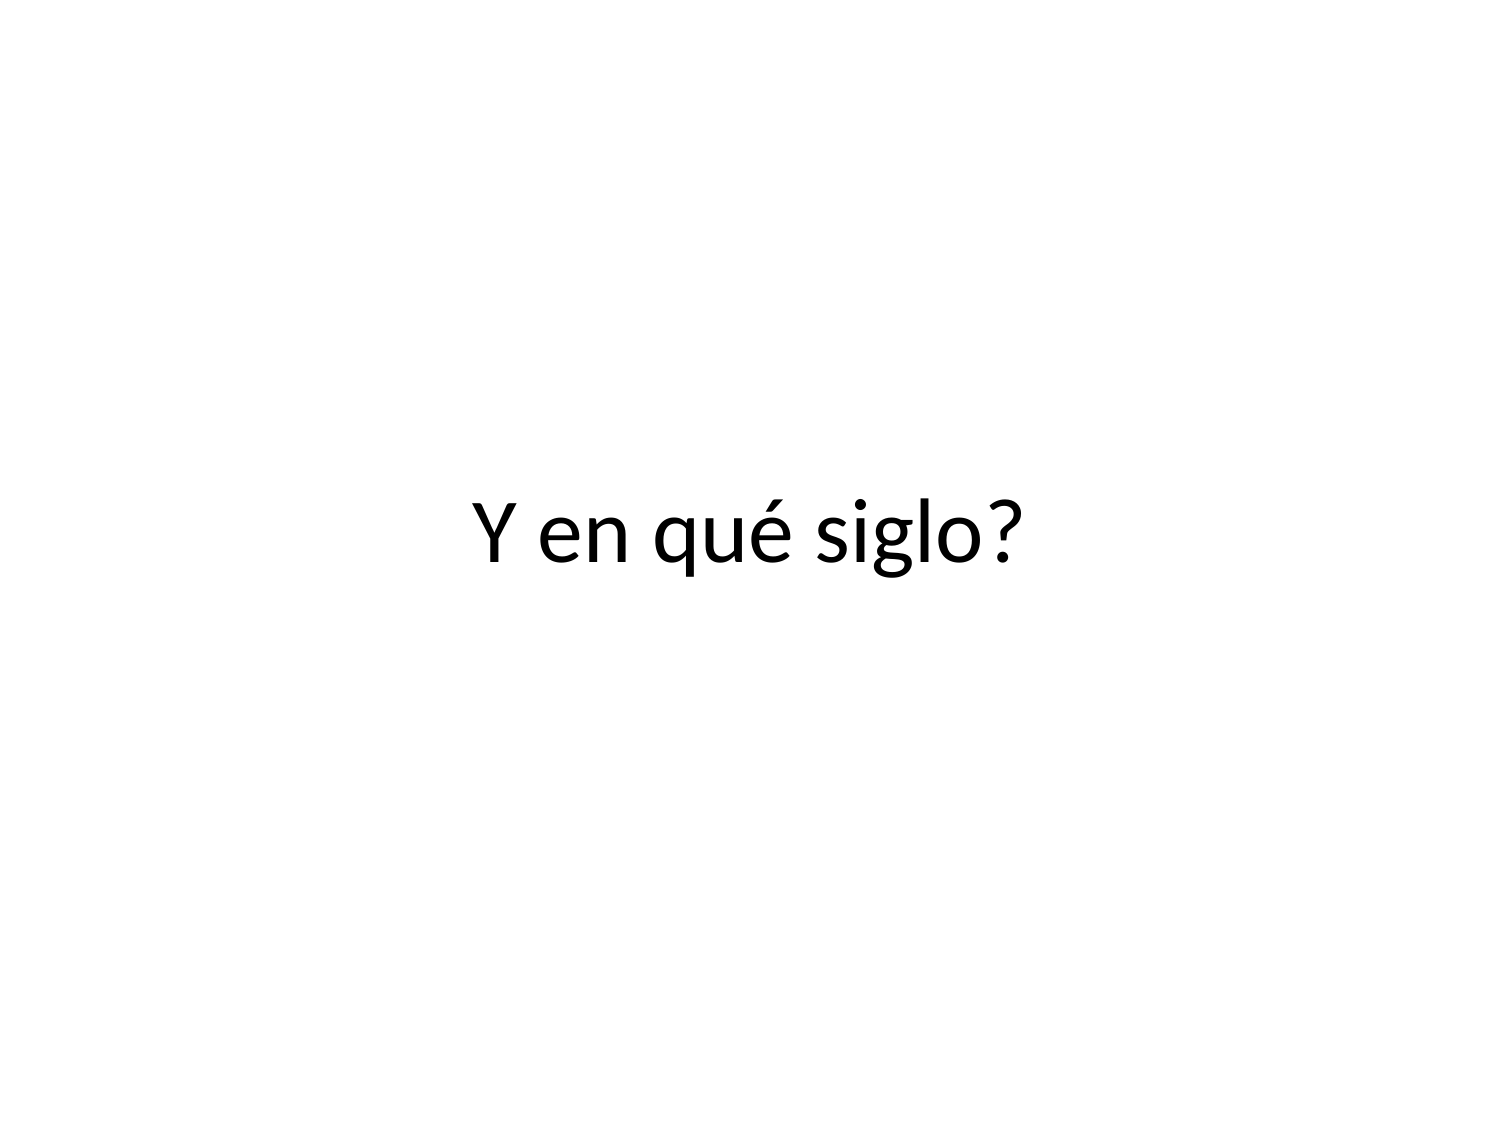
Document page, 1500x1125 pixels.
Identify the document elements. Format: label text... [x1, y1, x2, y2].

title Y en qué siglo? [75, 432, 1425, 621]
